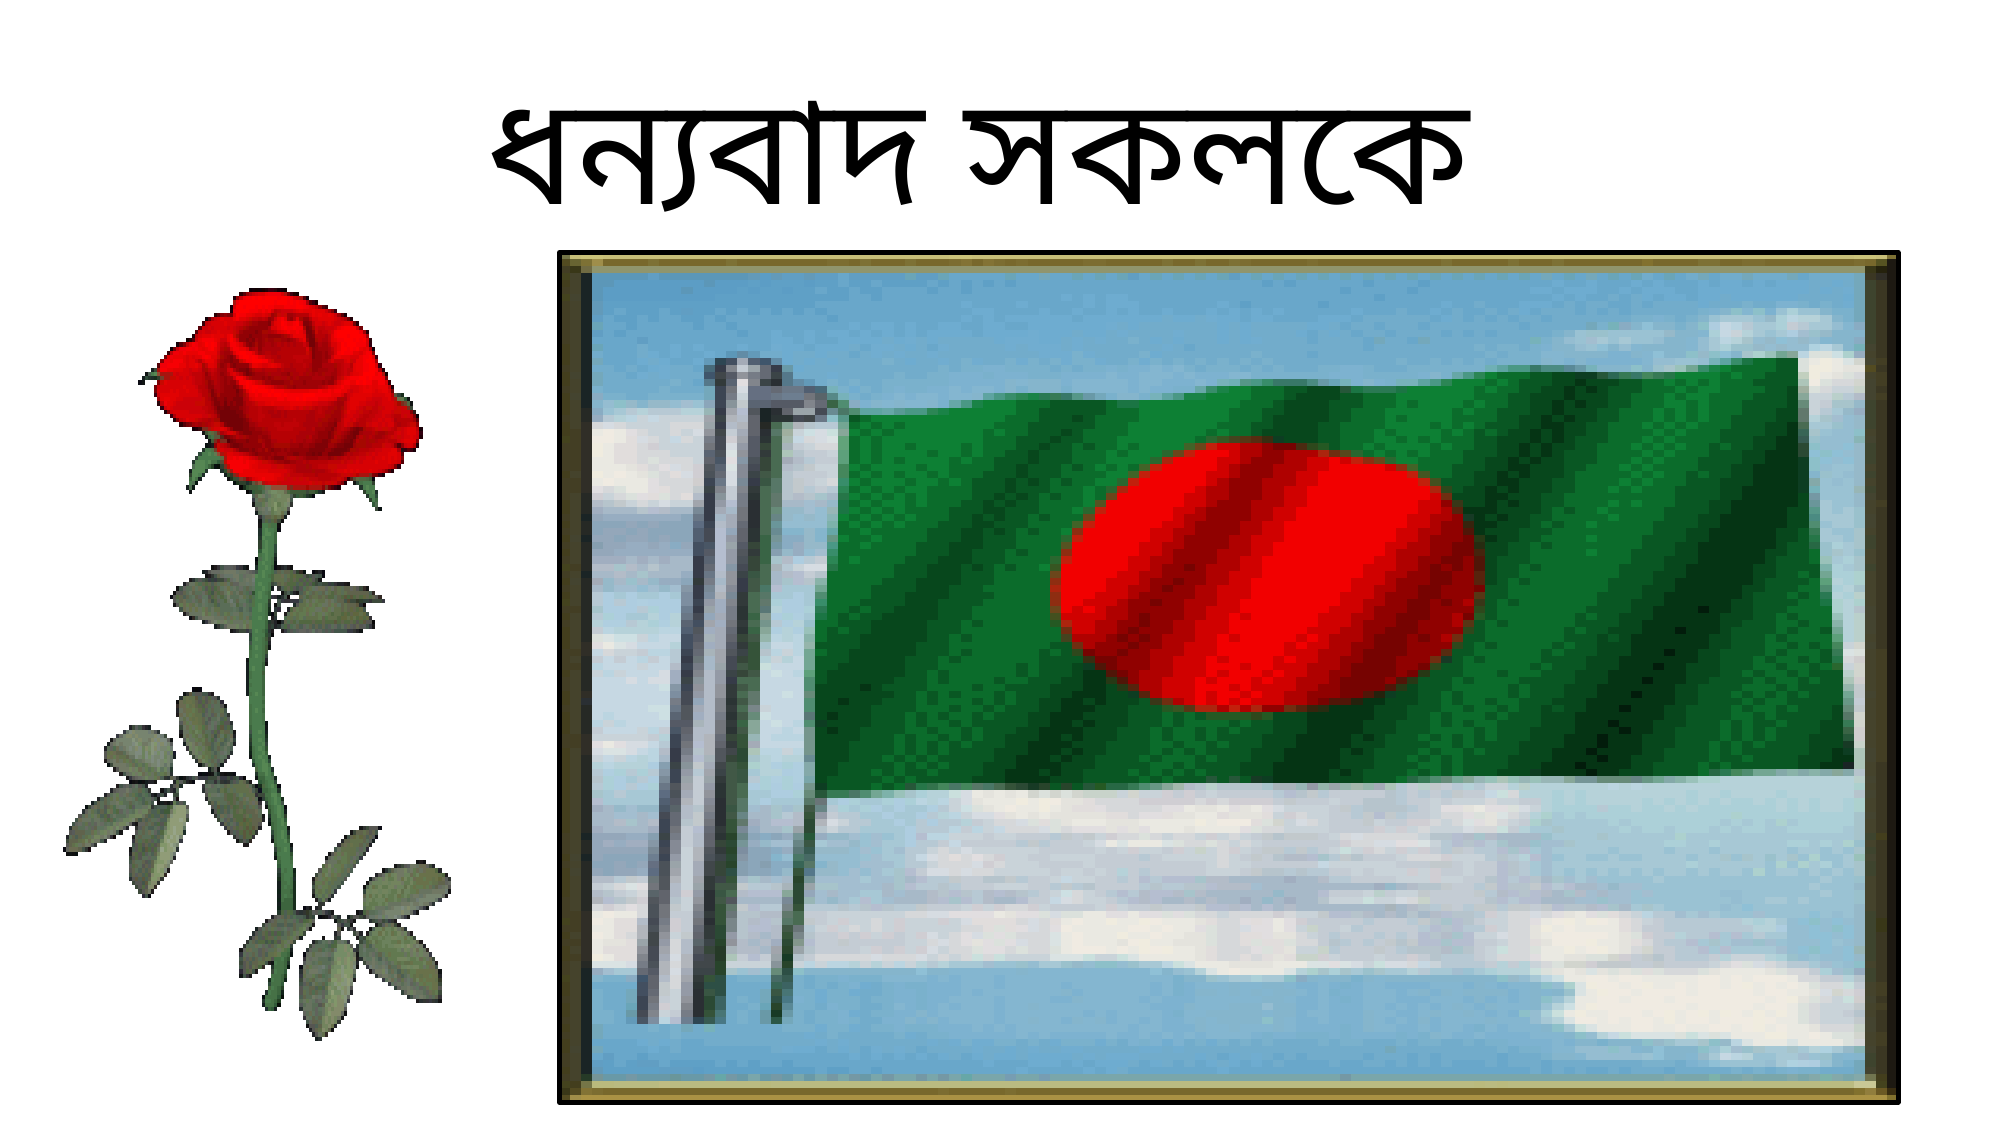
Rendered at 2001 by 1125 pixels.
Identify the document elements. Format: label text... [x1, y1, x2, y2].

text_box [559, 252, 1899, 1103]
picture [22, 263, 540, 1075]
text_box ধন্যবাদ সকলকে [472, 47, 1485, 242]
